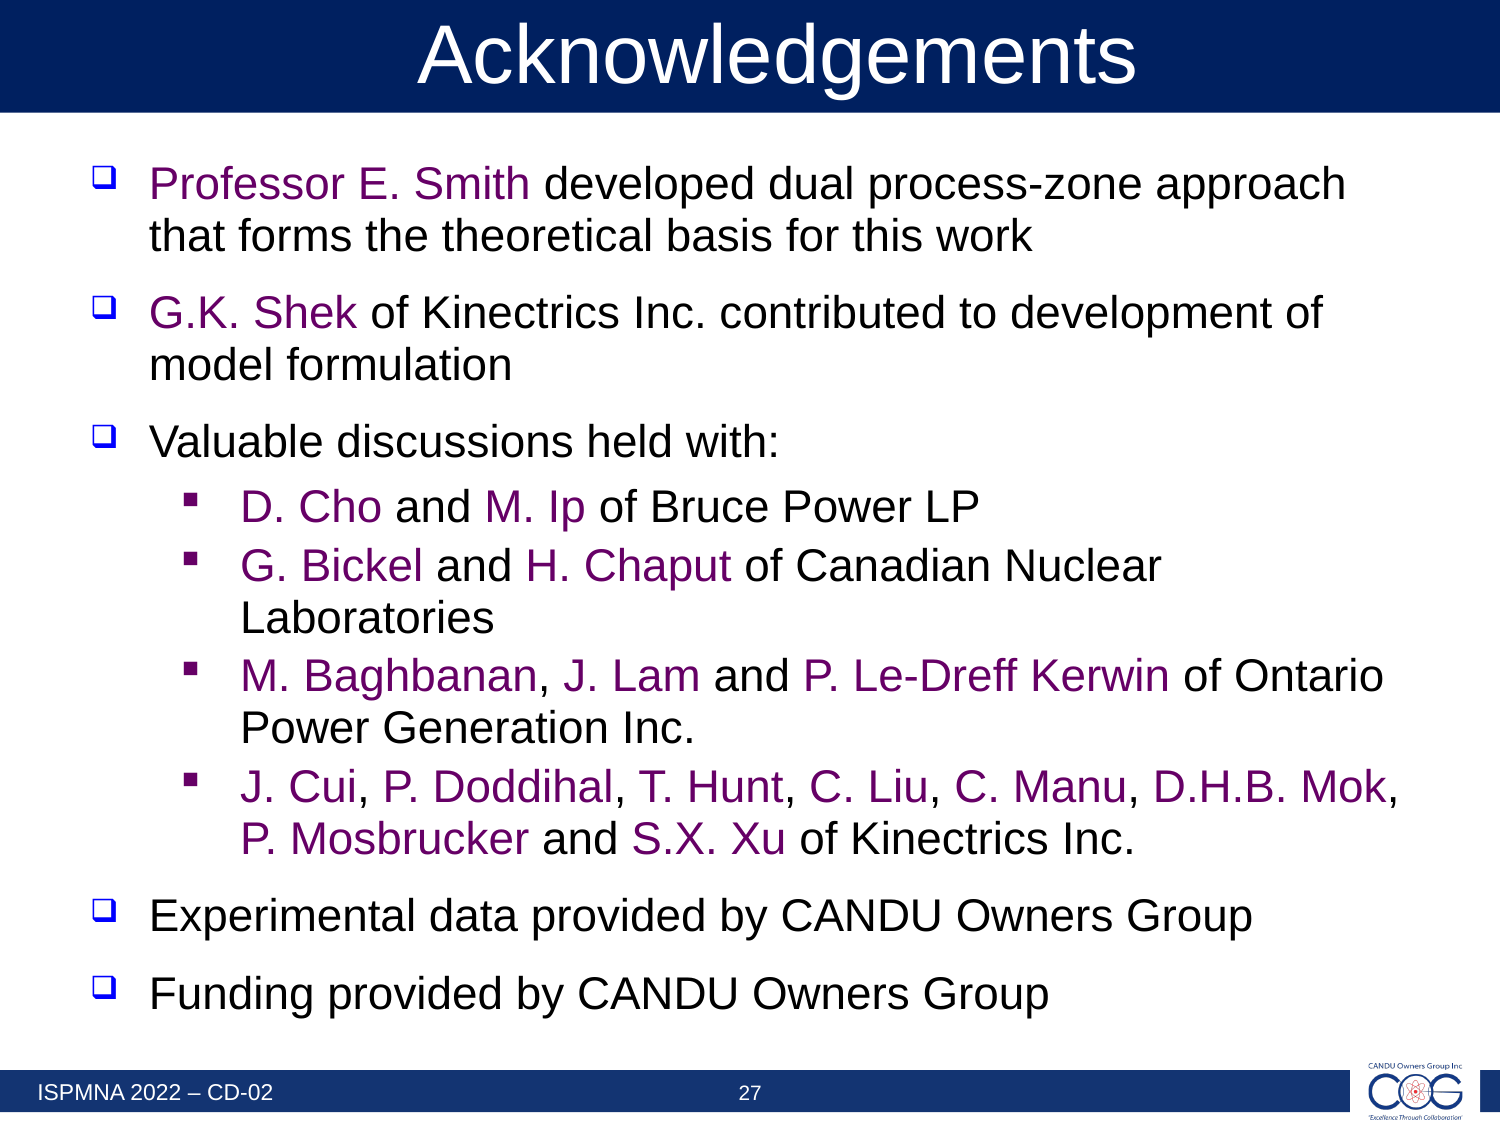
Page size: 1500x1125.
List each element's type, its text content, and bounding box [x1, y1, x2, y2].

text_box Professor E. Smith developed dual process-zone approach that forms the theoretical basis for this work G.K. Shek of Kinectrics Inc. contributed to development of model formulation Valuable discussions held with: D. Cho and M. Ip of Bruce Power LP G. Bickel and H. Chaput of Canadian Nuclear Laboratories M. Baghbanan, J. Lam and P. Le-Dreff Kerwin of Ontario Power Generation Inc. J. Cui, P. Doddihal, T. Hunt, C. Liu, C. Manu, D.H.B. Mok, P. Mosbrucker and S.X. Xu of Kinectrics Inc. Experimental data provided by CANDU Owners Group Funding provided by CANDU Owners Group [74, 149, 1425, 1035]
title Acknowledgements [0, 0, 1500, 113]
